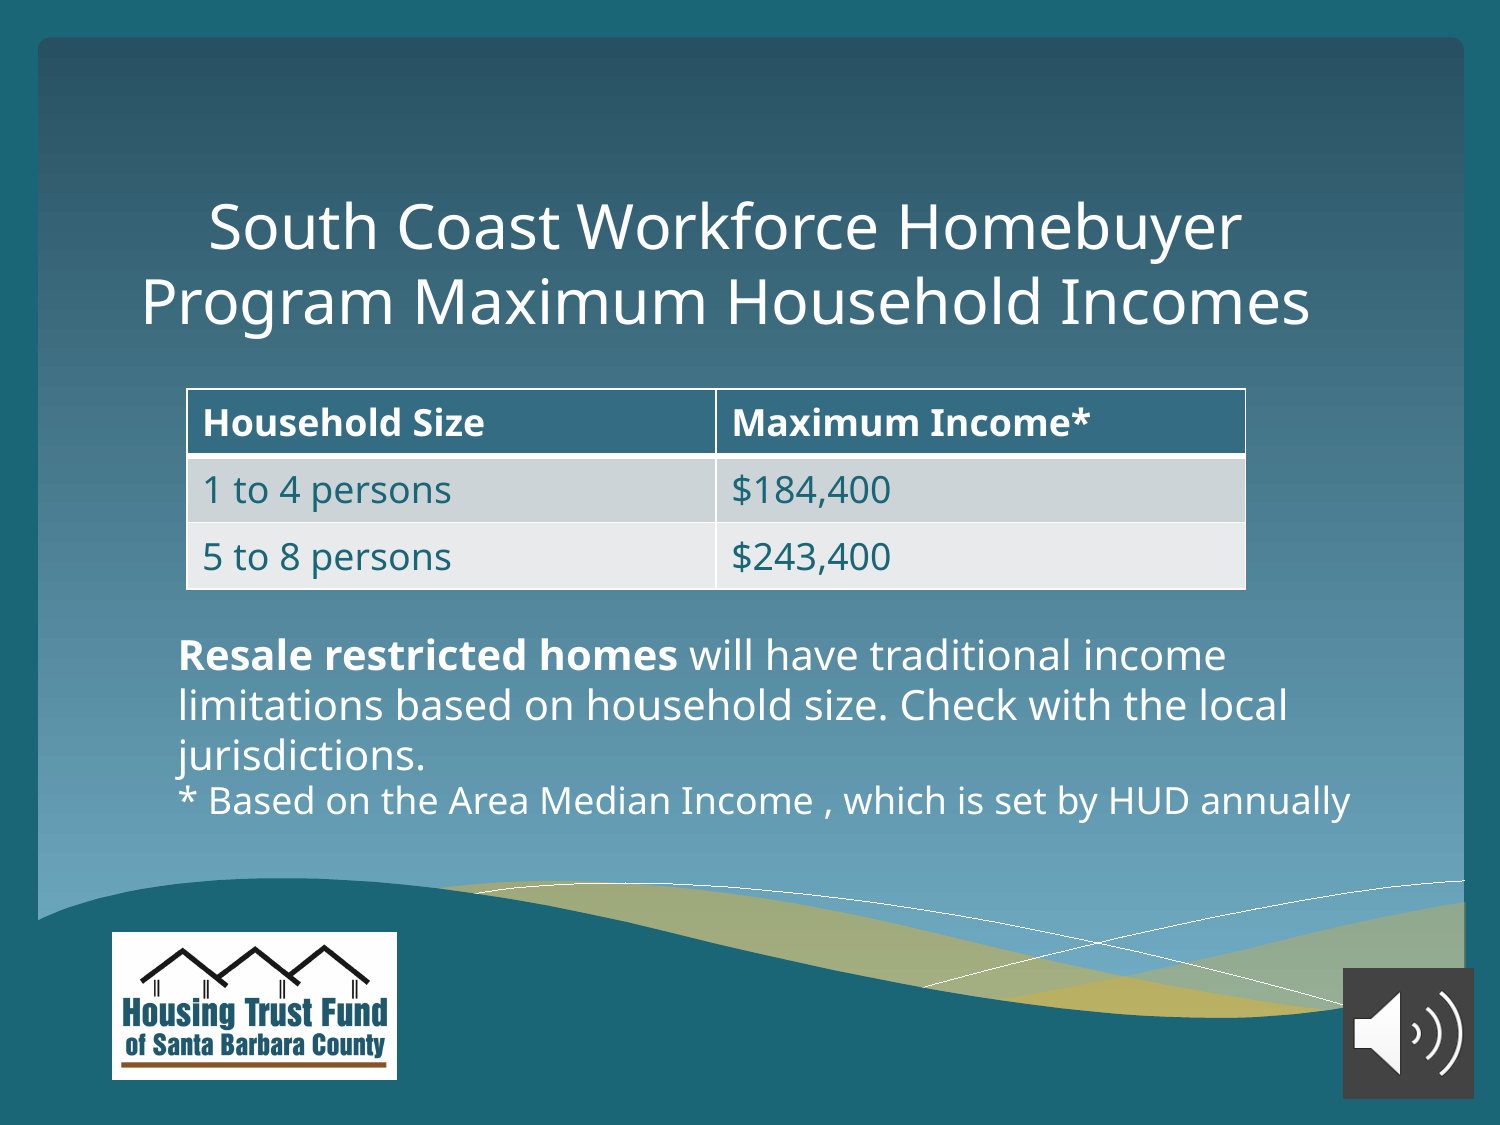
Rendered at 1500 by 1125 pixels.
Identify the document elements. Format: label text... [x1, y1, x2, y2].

picture [1341, 966, 1476, 1101]
table_cell 5 to 8 persons [188, 523, 715, 588]
text_box * Based on the Area Median Income , which is set by HUD annually [162, 769, 1403, 830]
table_cell $243,400 [717, 523, 1245, 588]
table_header Maximum Income* [717, 390, 1245, 453]
table_cell 1 to 4 persons [188, 459, 715, 522]
picture [112, 932, 398, 1080]
title South Coast Workforce Homebuyer Program Maximum Household Incomes [79, 152, 1373, 345]
table_header Household Size [188, 390, 715, 453]
text_box Resale restricted homes will have traditional income limitations based on household size. Check with the local jurisdictions. [162, 621, 1347, 787]
table_cell $184,400 [717, 459, 1245, 522]
